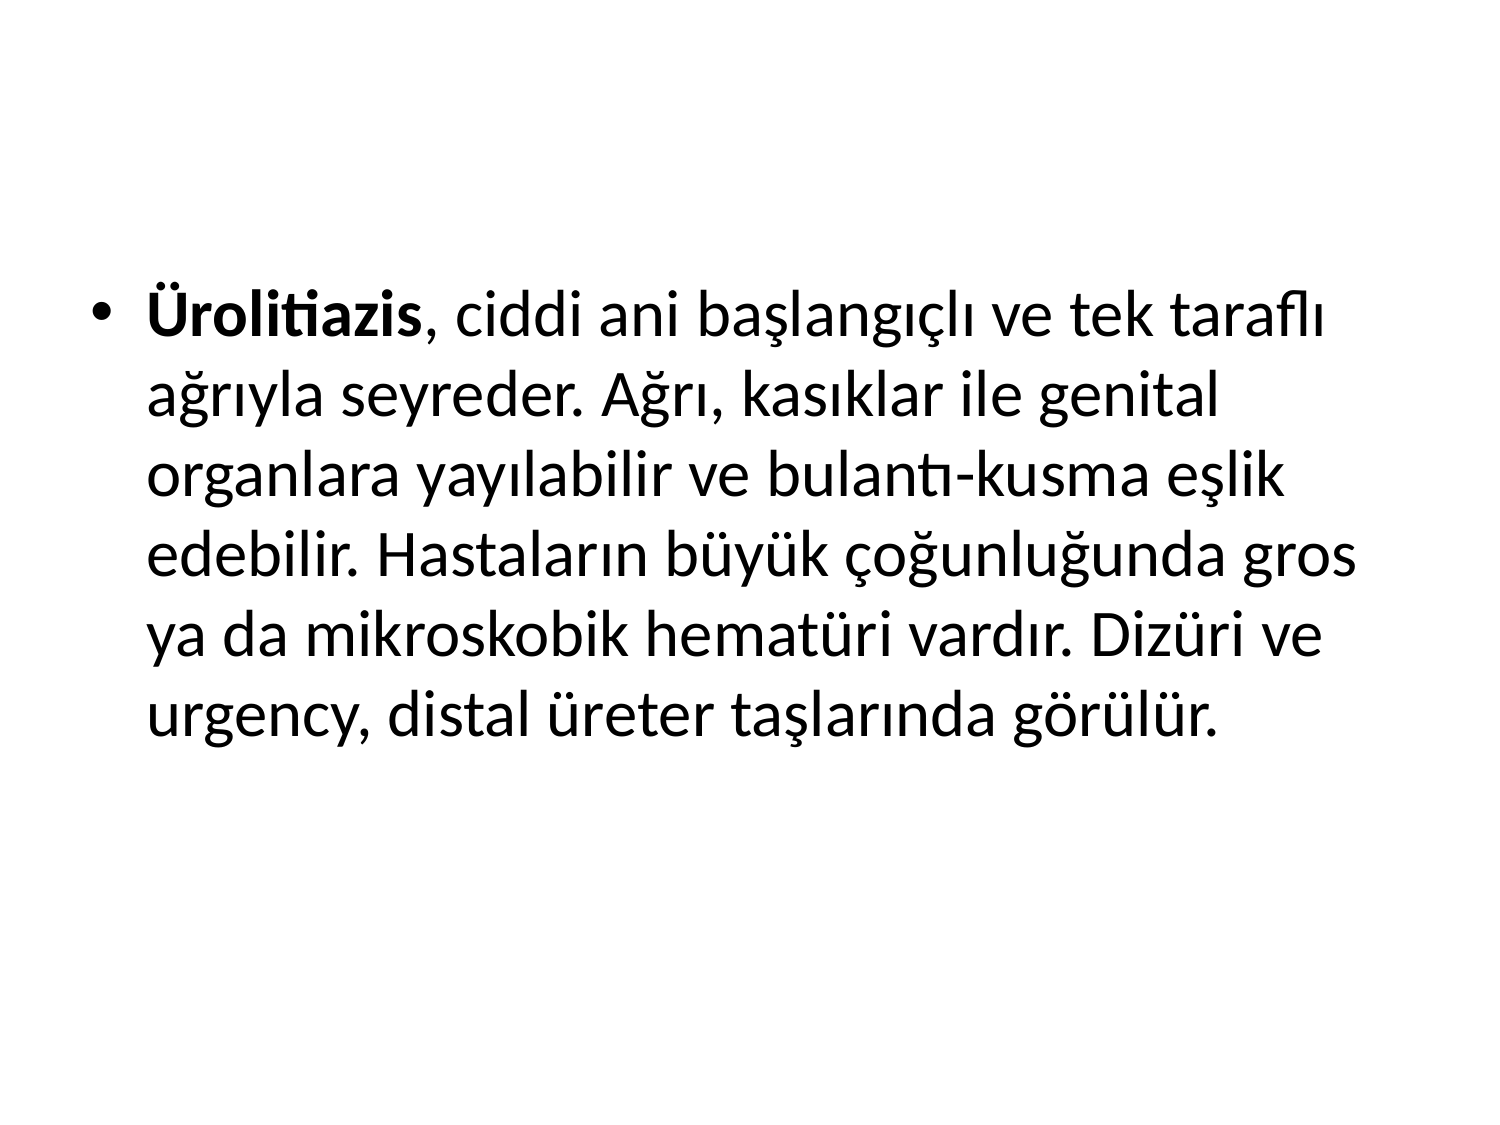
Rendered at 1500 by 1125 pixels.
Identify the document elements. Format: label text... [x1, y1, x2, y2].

list Ürolitiazis, ciddi ani başlangıçlı ve tek taraflı ağrıyla seyreder. Ağrı, kasıklar ile genital organlara yayılabilir ve bulantı-kusma eşlik edebilir. Hastaların büyük çoğunluğunda gros ya da mikroskobik hematüri vardır. Dizüri ve urgency, distal üreter taşlarında görülür. [75, 262, 1425, 1005]
